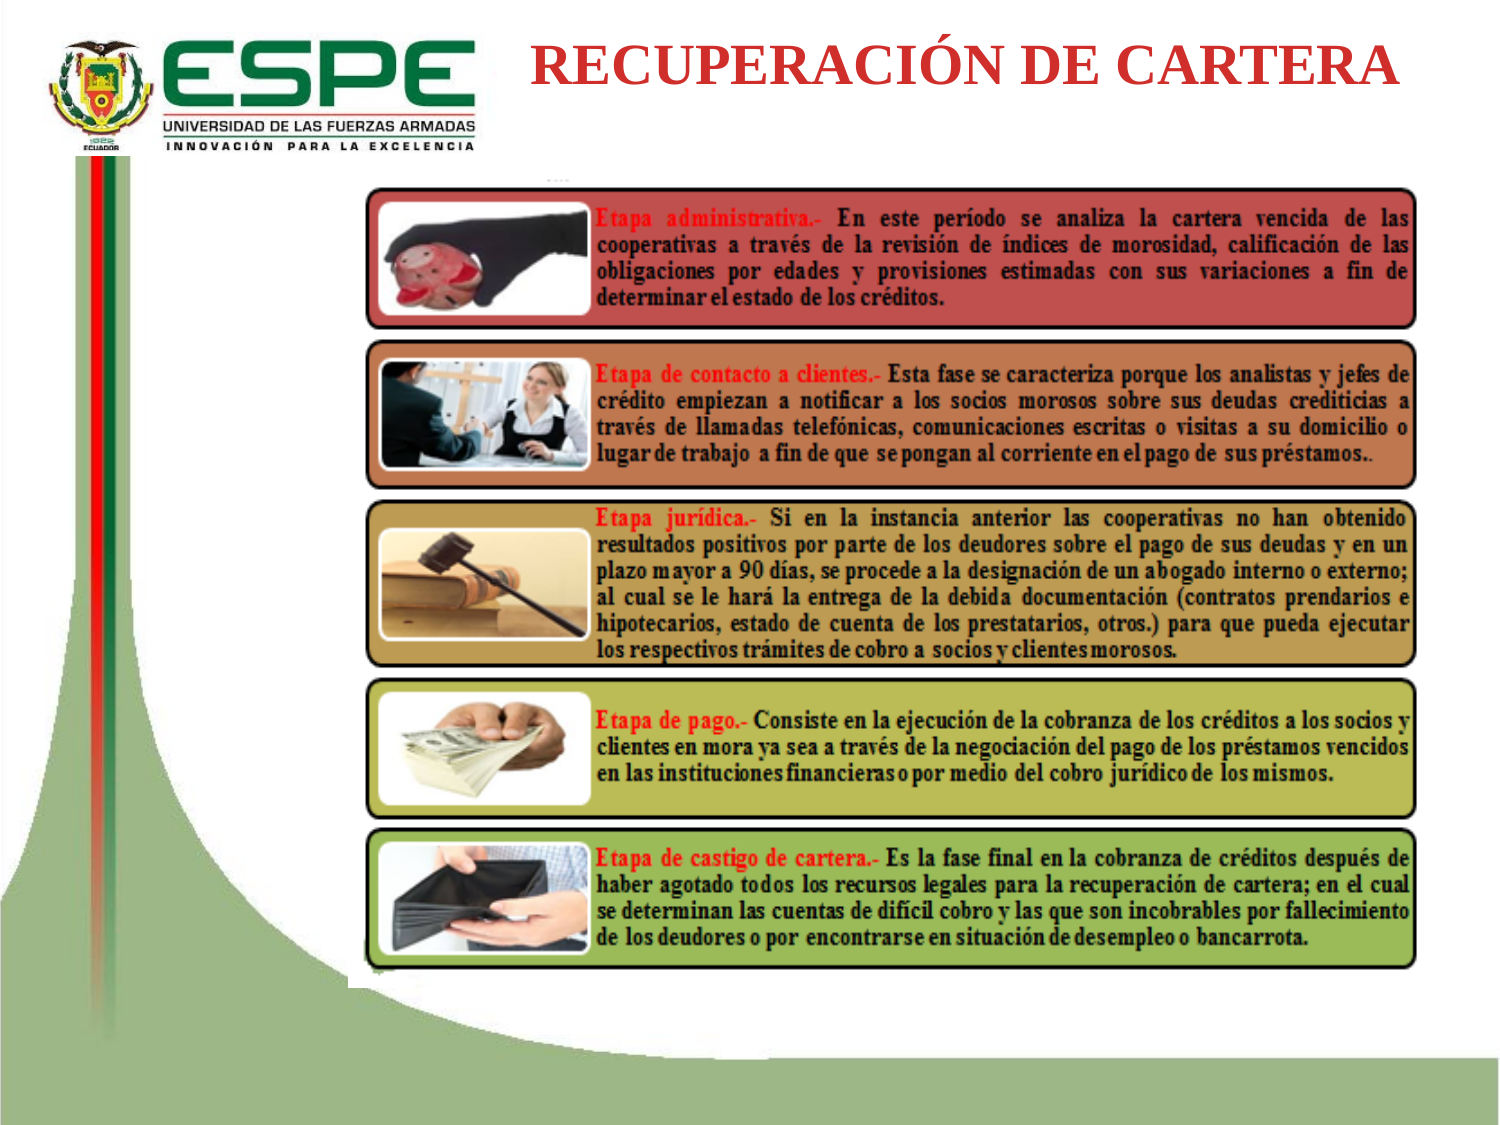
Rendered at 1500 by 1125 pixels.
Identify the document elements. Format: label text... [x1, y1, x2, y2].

text_box RECUPERACIÓN DE CARTERA [451, 19, 1480, 102]
picture [0, 0, 1500, 1125]
